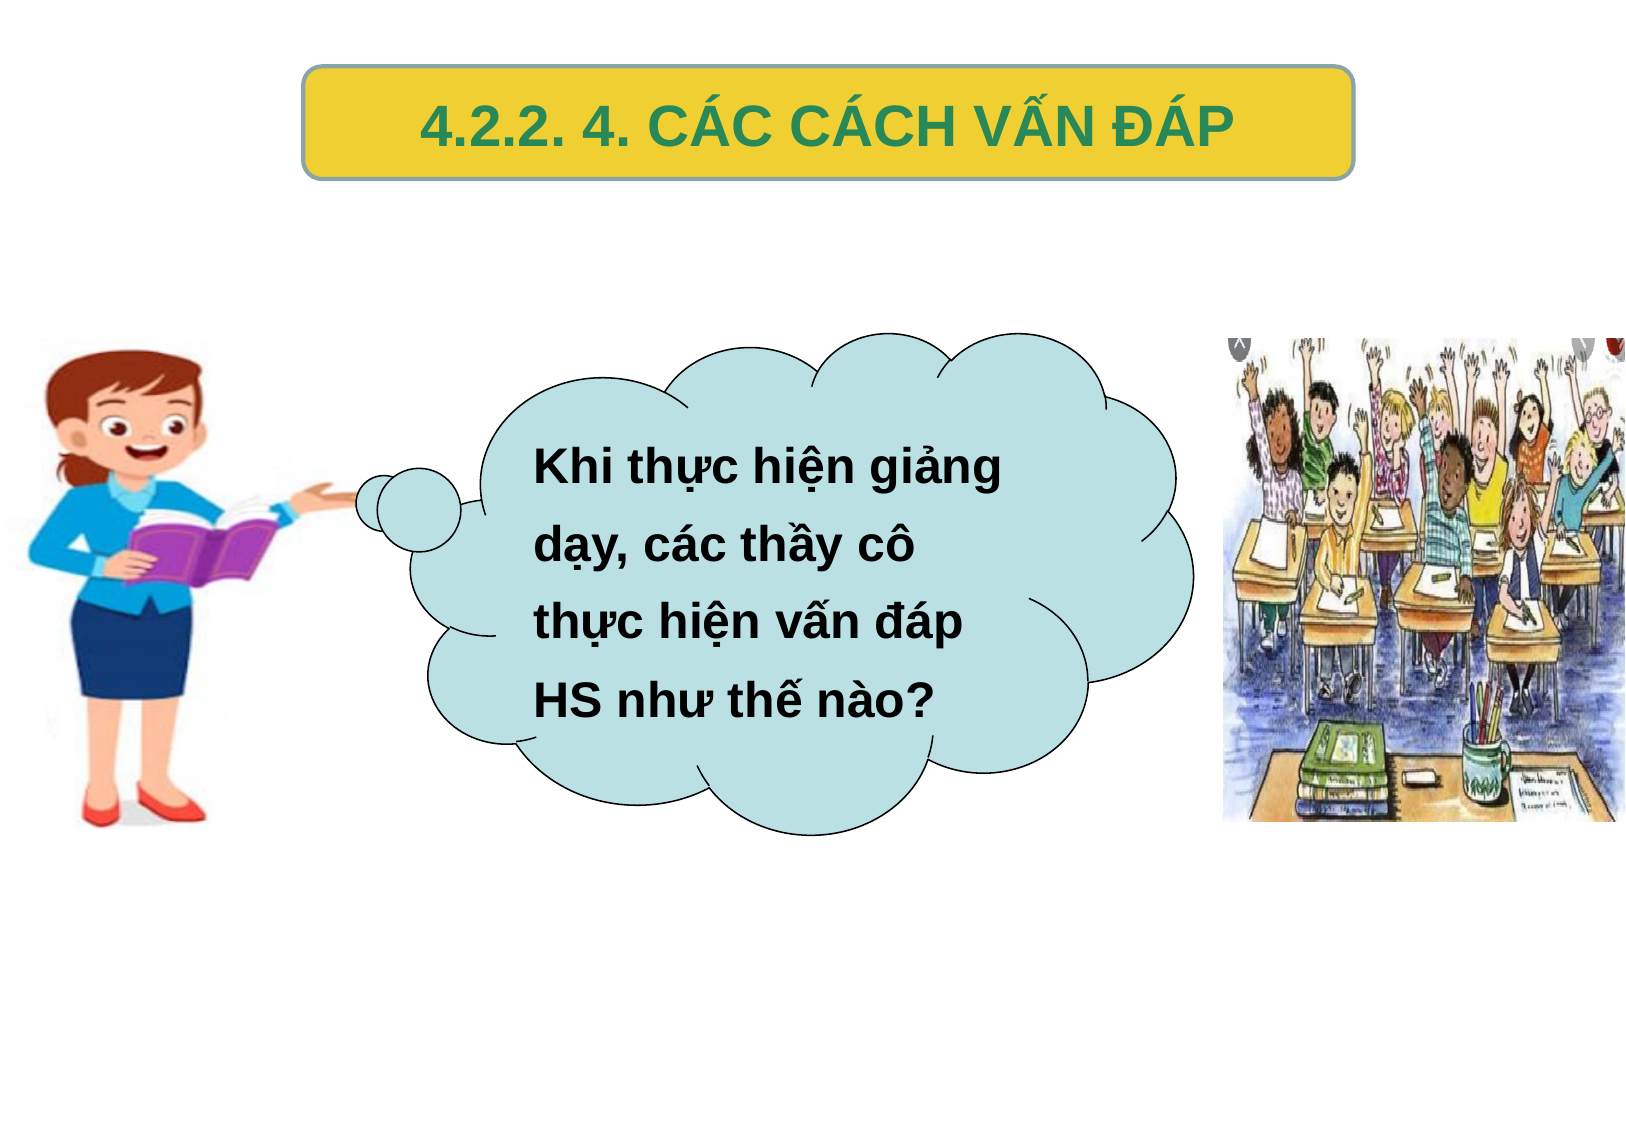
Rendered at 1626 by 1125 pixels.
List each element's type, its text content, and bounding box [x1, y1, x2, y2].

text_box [0, 337, 447, 897]
picture [1223, 337, 1625, 823]
text_box Khi thực hiện giảng dạy, các thầy cô thực hiện vấn đáp HS như thế nào? [452, 333, 1194, 836]
text_box 4.2.2. 4. CÁC CÁCH VẤN ĐÁP [301, 64, 1356, 182]
